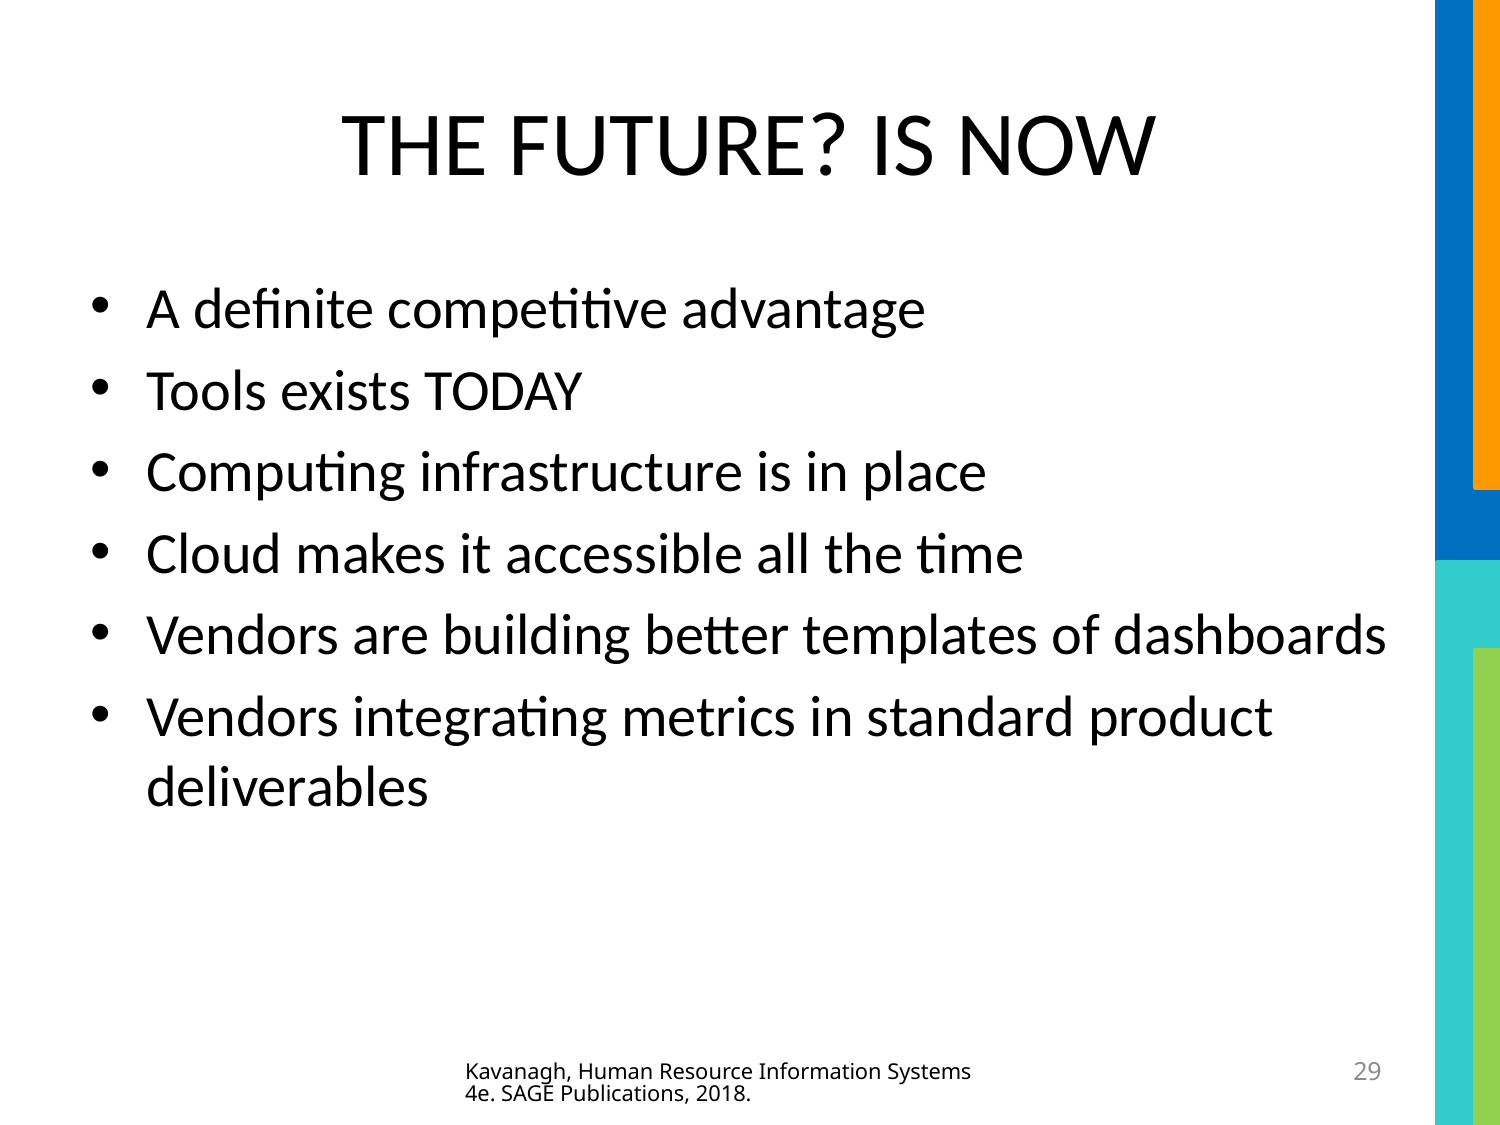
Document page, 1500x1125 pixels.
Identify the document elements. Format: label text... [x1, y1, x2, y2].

slide_number 29 [1059, 1042, 1397, 1103]
footer Kavanagh, Human Resource Information Systems 4e. SAGE Publications, 2018. [450, 1042, 1004, 1103]
list A definite competitive advantage Tools exists TODAY Computing infrastructure is in place Cloud makes it accessible all the time Vendors are building better templates of dashboards Vendors integrating metrics in standard product deliverables [75, 262, 1425, 1005]
title THE FUTURE? IS NOW [75, 45, 1425, 233]
